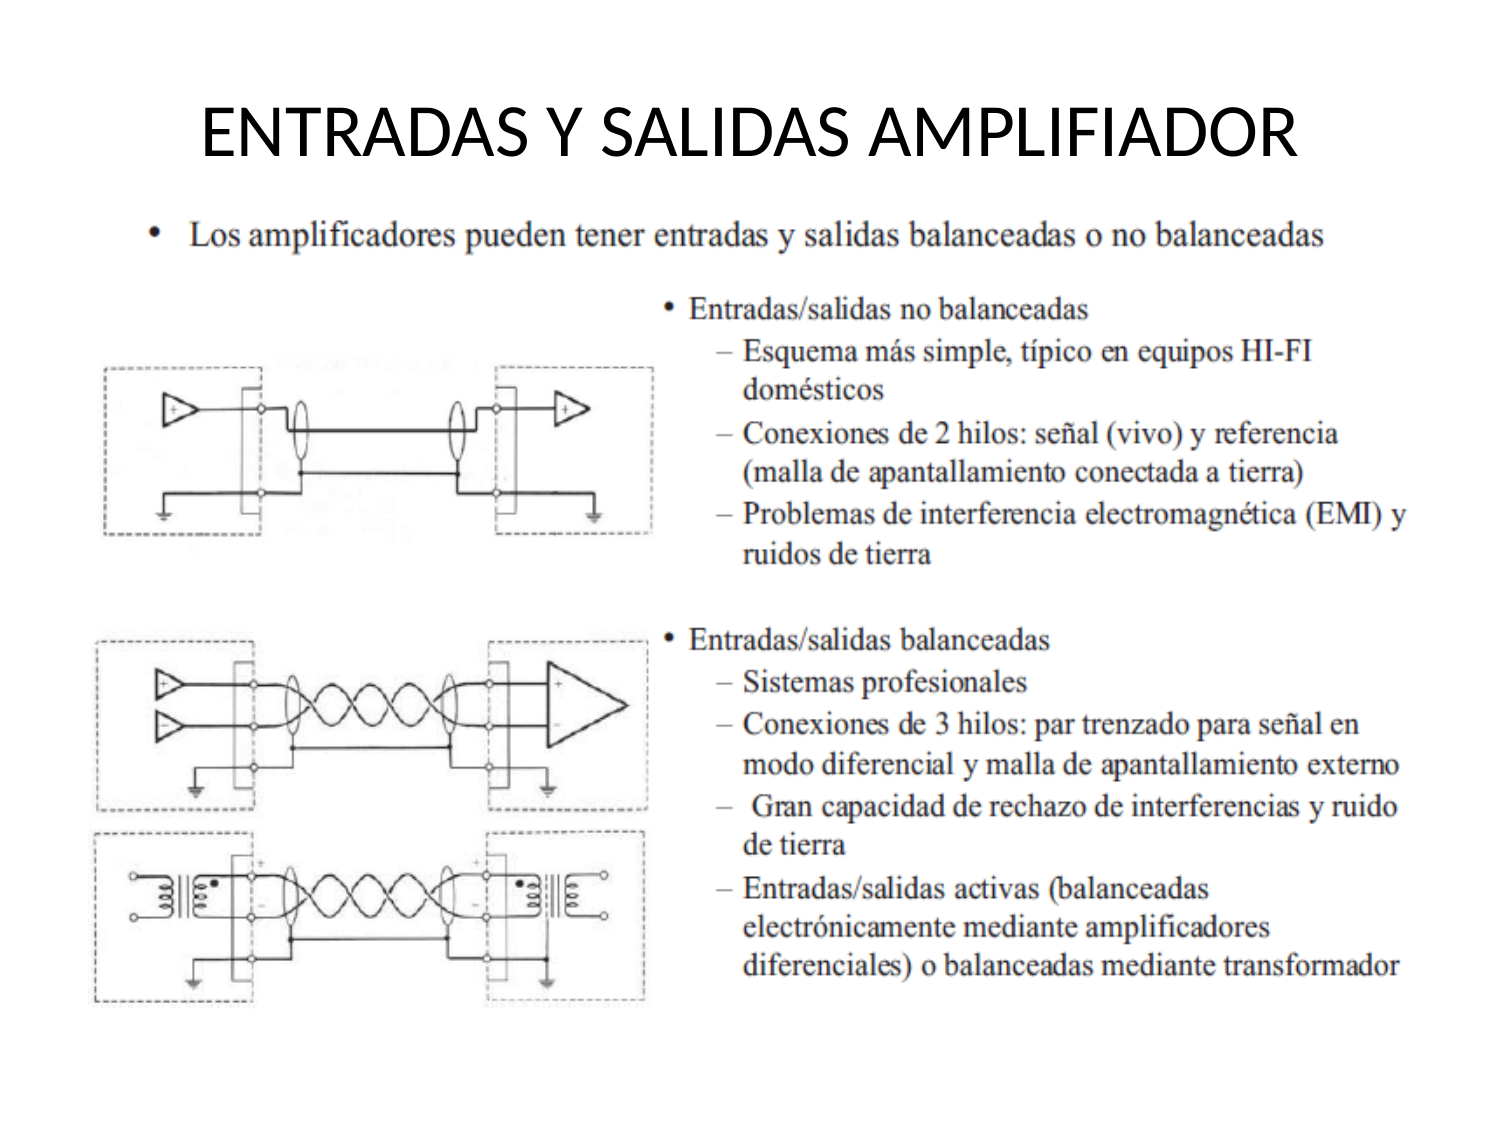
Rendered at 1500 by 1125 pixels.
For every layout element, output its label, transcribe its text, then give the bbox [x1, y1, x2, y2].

title ENTRADAS Y SALIDAS AMPLIFIADOR [75, 45, 1425, 209]
picture [88, 207, 1421, 1014]
